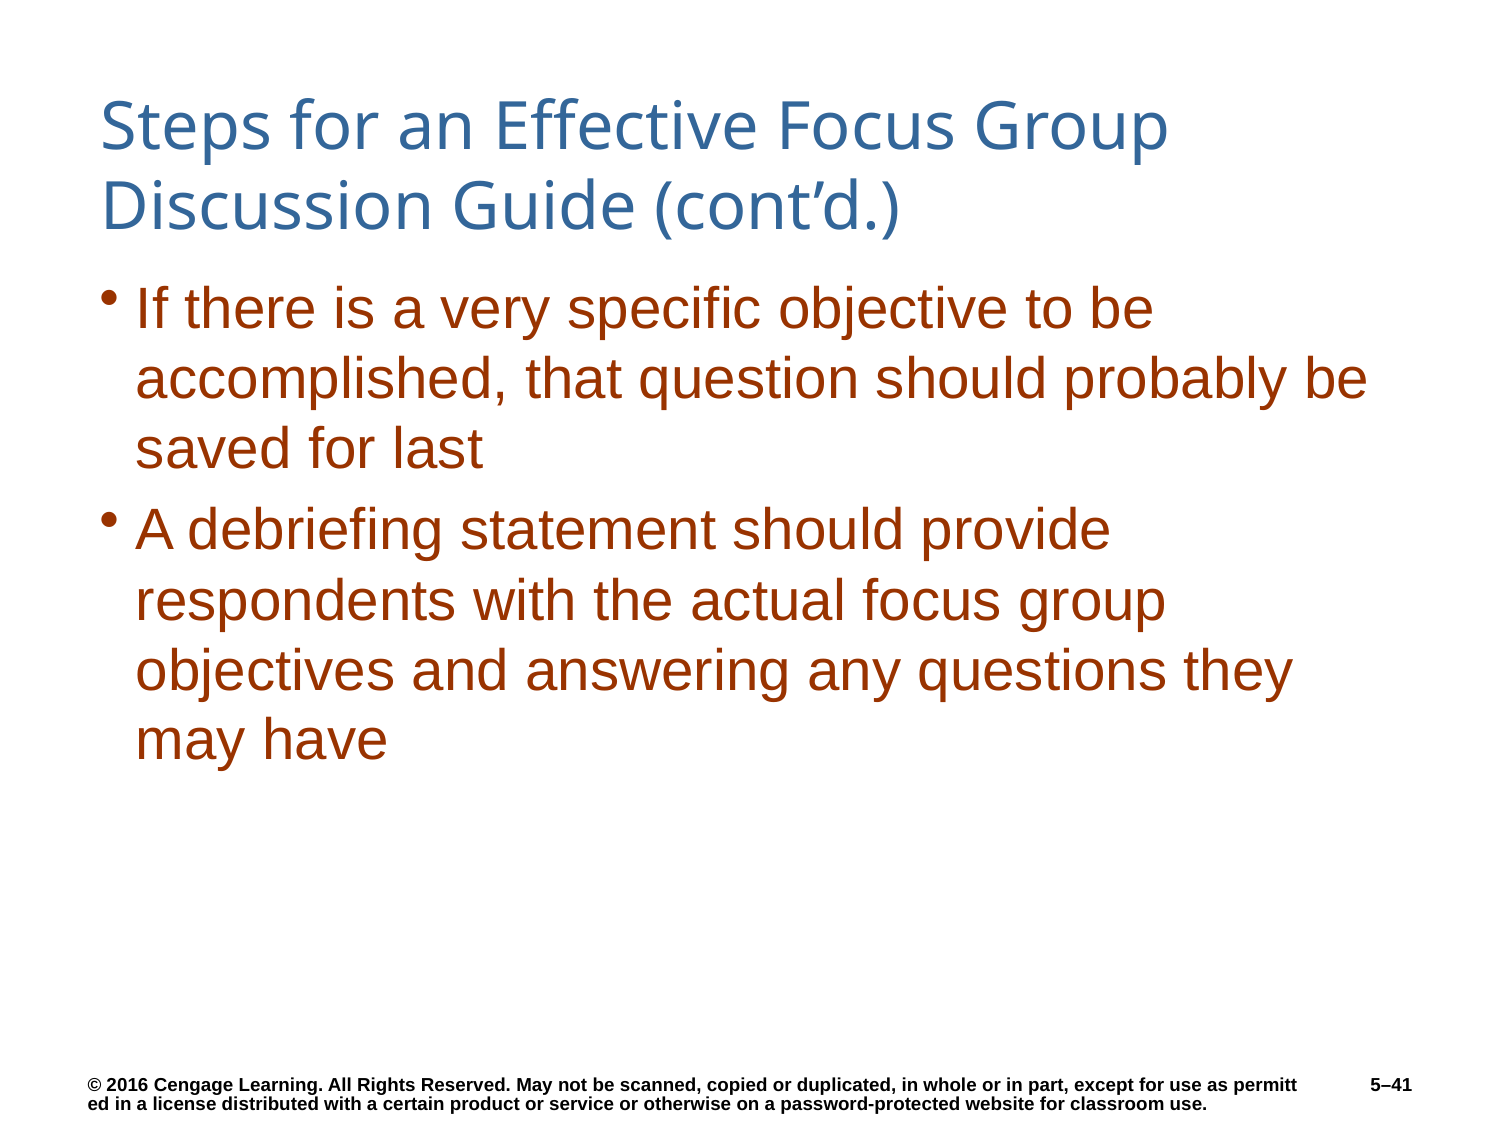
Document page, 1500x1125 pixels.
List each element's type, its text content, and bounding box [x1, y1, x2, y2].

footer © 2016 Cengage Learning. All Rights Reserved. May not be scanned, copied or duplicated, in whole or in part, except for use as permitted in a license distributed with a certain product or service or otherwise on a password-protected website for classroom use. [87, 1057, 1050, 1103]
list If there is a very specific objective to be accomplished, that question should probably be saved for last A debriefing statement should provide respondents with the actual focus group objectives and answering any questions they may have [84, 262, 1414, 1013]
title Steps for an Effective Focus Group Discussion Guide (cont’d.) [85, 75, 1411, 171]
slide_number 5–41 [1050, 1042, 1413, 1103]
